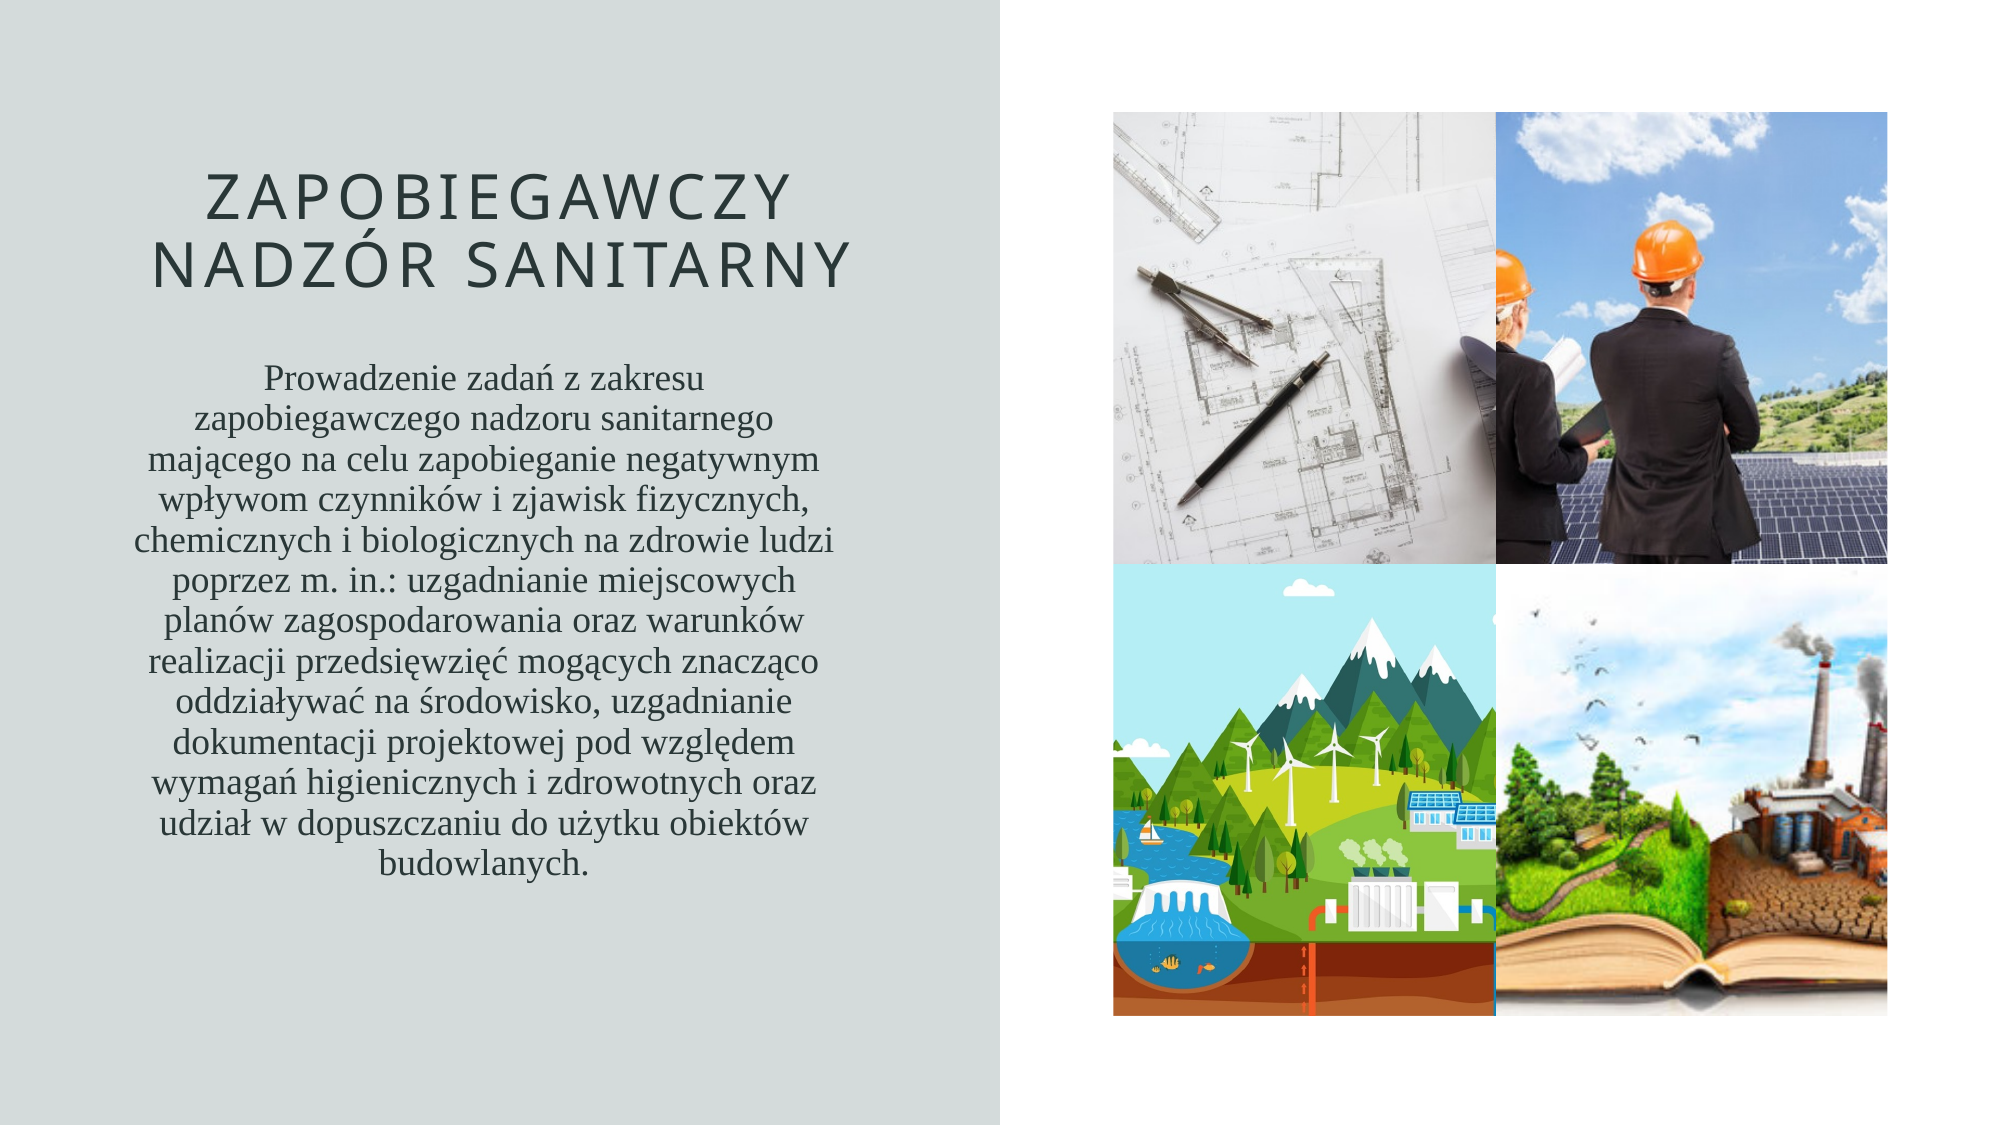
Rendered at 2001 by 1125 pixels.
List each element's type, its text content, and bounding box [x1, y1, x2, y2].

text_box [1001, 0, 2000, 1125]
text_box [0, 0, 1001, 1125]
list Prowadzenie zadań z zakresu zapobiegawczego nadzoru sanitarnego mającego na celu zapobieganie negatywnym wpływom czynników i zjawisk fizycznych, chemicznych i biologicznych na zdrowie ludzi poprzez m. in.: uzgadnianie miejscowych planów zagospodarowania oraz warunków realizacji przedsięwzięć mogących znacząco oddziaływać na środowisko, uzgadnianie dokumentacji projektowej pod względem wymagań higienicznych i zdrowotnych oraz udział w dopuszczaniu do użytku obiektów budowlanych. [114, 350, 855, 1091]
picture [1113, 112, 1888, 1016]
title ZAPOBIEGAWCZY NADZÓR SANITARNY [114, 80, 888, 309]
